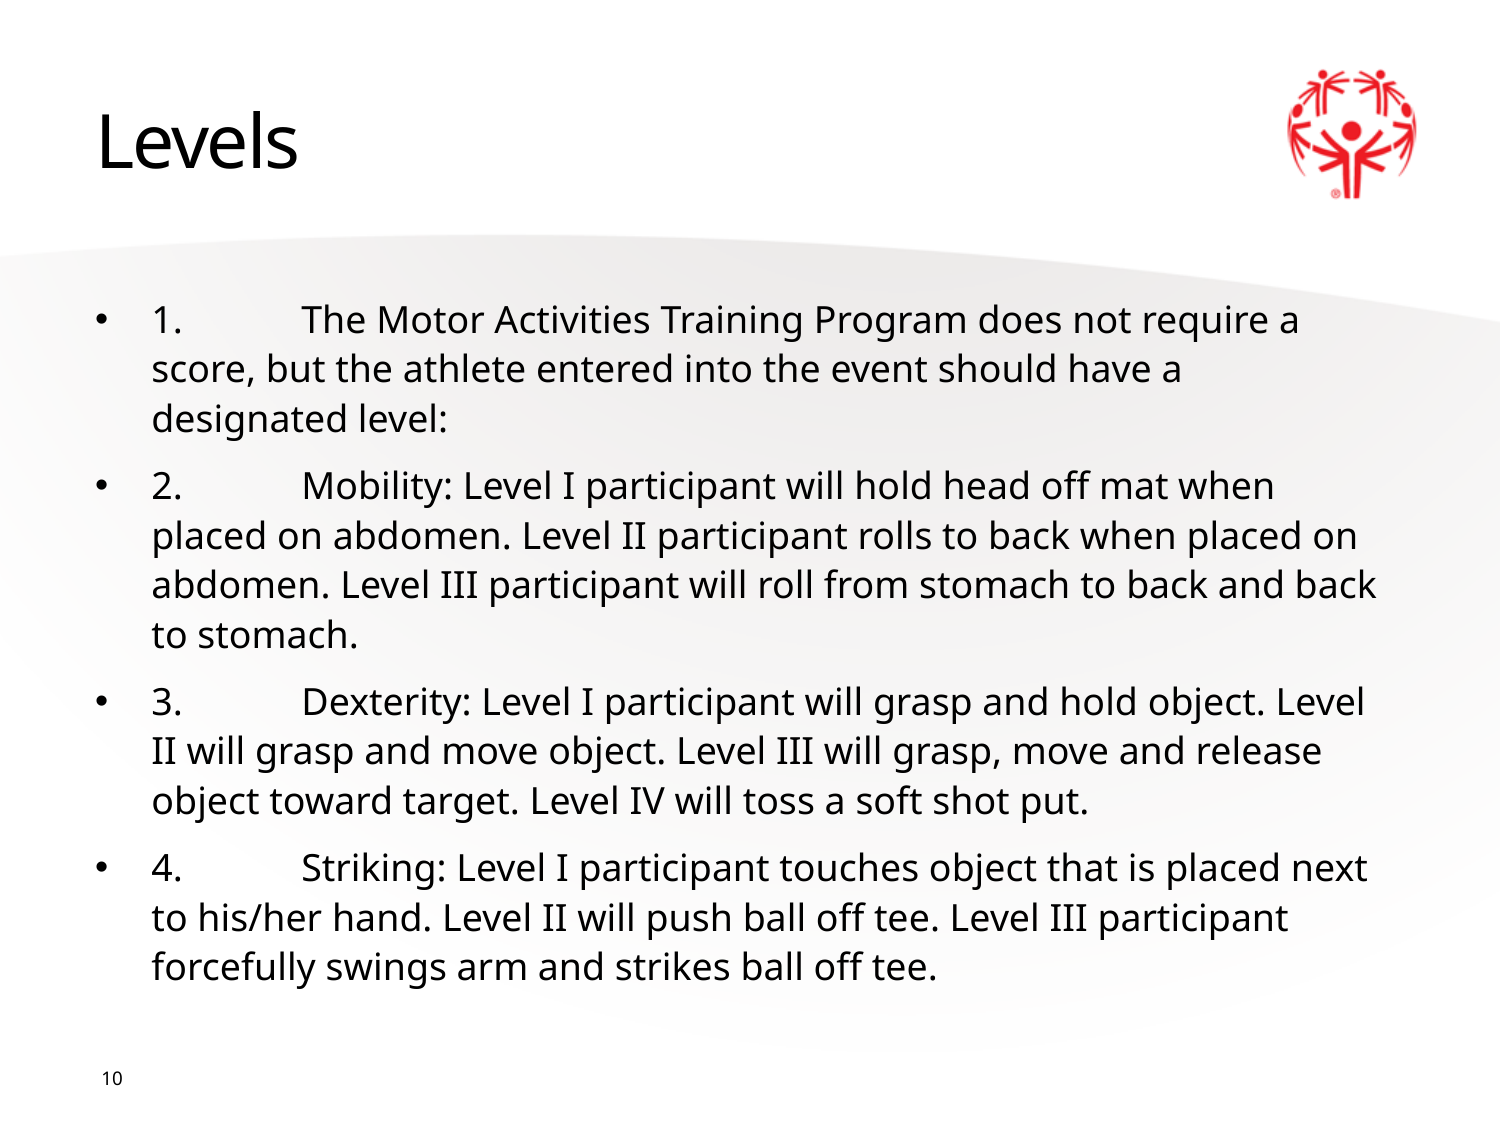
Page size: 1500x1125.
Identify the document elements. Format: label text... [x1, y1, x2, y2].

picture [0, 0, 1500, 1125]
list 1. The Motor Activities Training Program does not require a score, but the athlete entered into the event should have a designated level: 2. Mobility: Level I participant will hold head off mat when placed on abdomen. Level II participant rolls to back when placed on abdomen. Level III participant will roll from stomach to back and back to stomach. 3. Dexterity: Level I participant will grasp and hold object. Level II will grasp and move object. Level III will grasp, move and release object toward target. Level IV will toss a soft shot put. 4. Striking: Level I participant touches object that is placed next to his/her hand. Level II will push ball off tee. Level III participant forcefully swings arm and strikes ball off tee. [89, 285, 1388, 1018]
title Levels [89, 60, 1247, 232]
slide_number 10 [90, 1061, 665, 1093]
